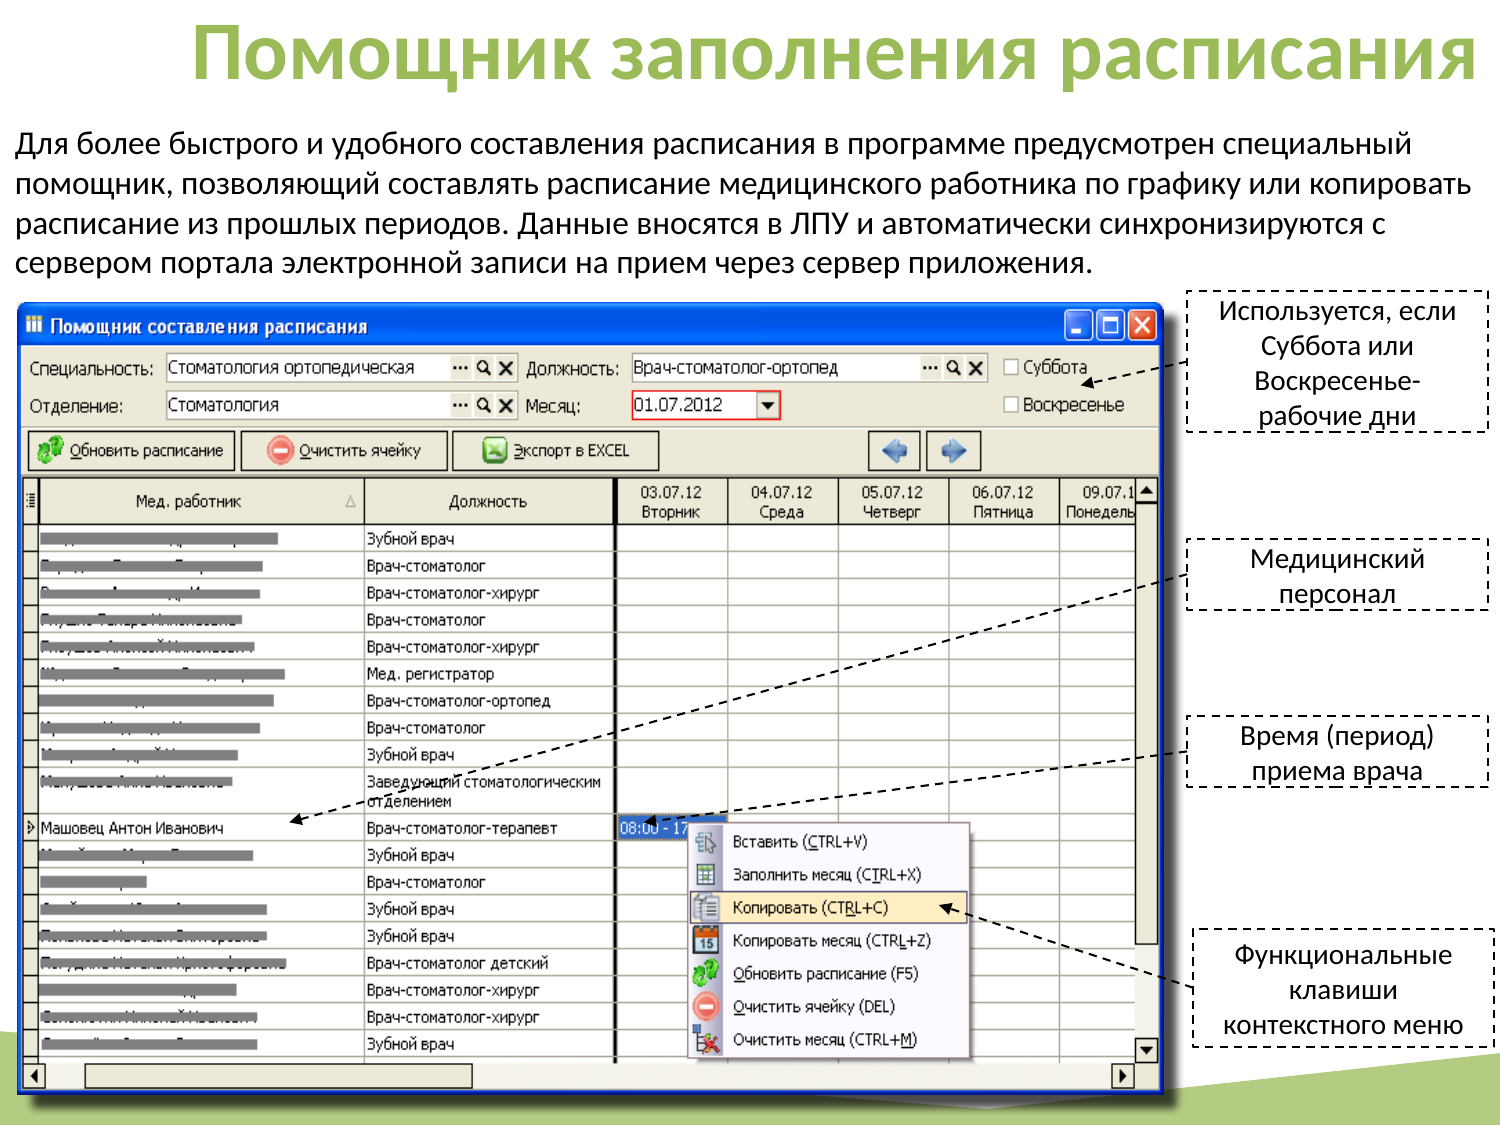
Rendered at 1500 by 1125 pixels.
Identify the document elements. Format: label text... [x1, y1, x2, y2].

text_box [643, 751, 1188, 823]
text_box Функциональные клавиши контекстного меню [1192, 928, 1495, 1047]
text_box Для более быстрого и удобного составления расписания в программе предусмотрен специальный помощник, позволяющий составлять расписание медицинского работника по графику или копировать расписание из прошлых периодов. Данные вносятся в ЛПУ и автоматически синхронизируются с сервером портала электронной записи на прием через сервер приложения. [0, 113, 1500, 288]
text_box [1080, 361, 1188, 386]
text_box [0, 1029, 1500, 1125]
text_box [0, 0, 1500, 104]
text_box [938, 904, 1194, 988]
picture [17, 302, 1164, 1095]
title Помощник заполнения расписания [171, 0, 1500, 98]
text_box Время (период) приема врача [1192, 715, 1489, 788]
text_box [288, 573, 1188, 823]
text_box Медицинский персонал [1186, 538, 1489, 610]
text_box Используется, если Суббота или Воскресенье- рабочие дни [1186, 290, 1489, 433]
